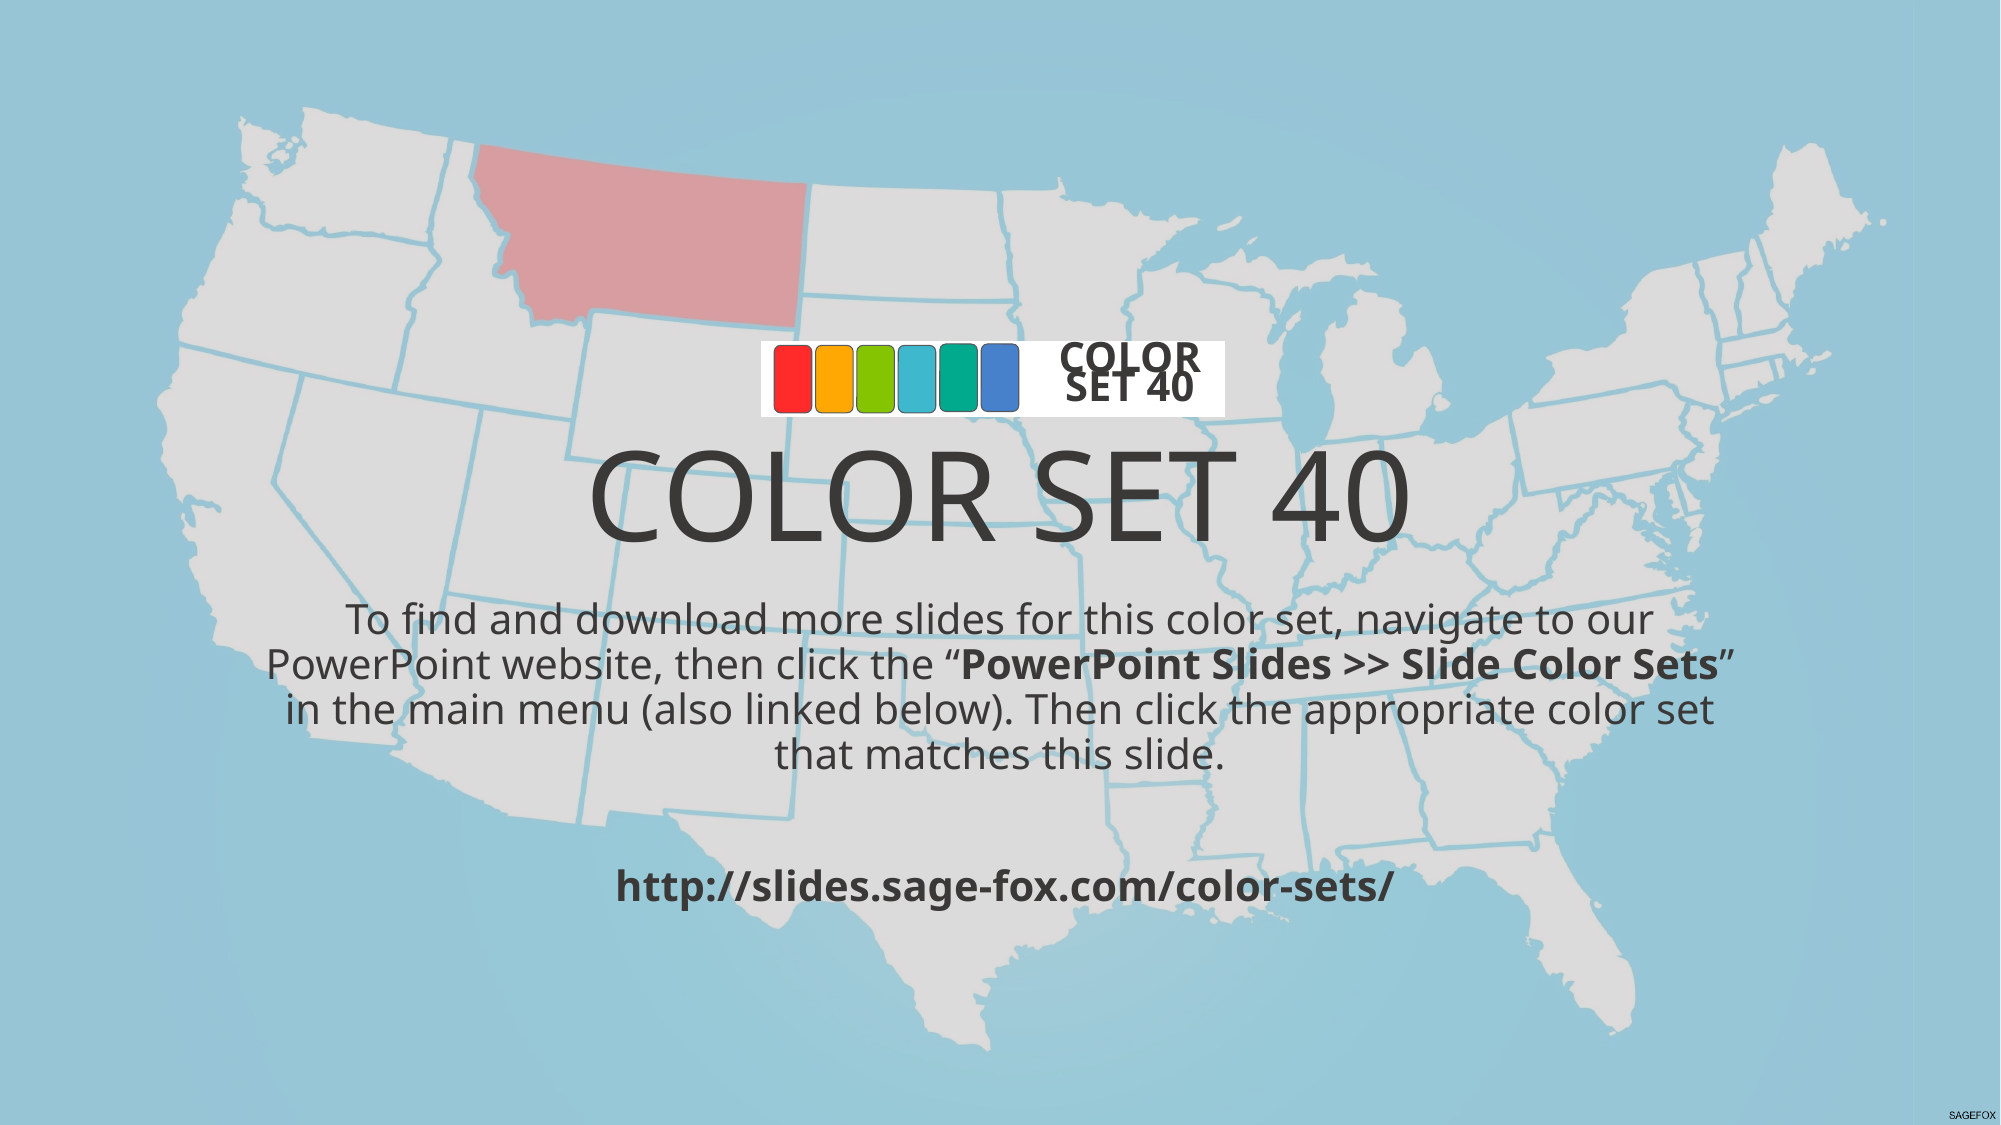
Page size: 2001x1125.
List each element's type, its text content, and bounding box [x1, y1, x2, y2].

subtitle To find and download more slides for this color set, navigate to our PowerPoint website, then click the “PowerPoint Slides >> Slide Color Sets” in the main menu (also linked below). Then click the appropriate color set that matches this slide. http://slides.sage-fox.com/color-sets/ [249, 590, 1750, 863]
picture [1925, 0, 2001, 1125]
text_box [761, 341, 1239, 419]
title COLOR SET 40 [249, 184, 1750, 576]
